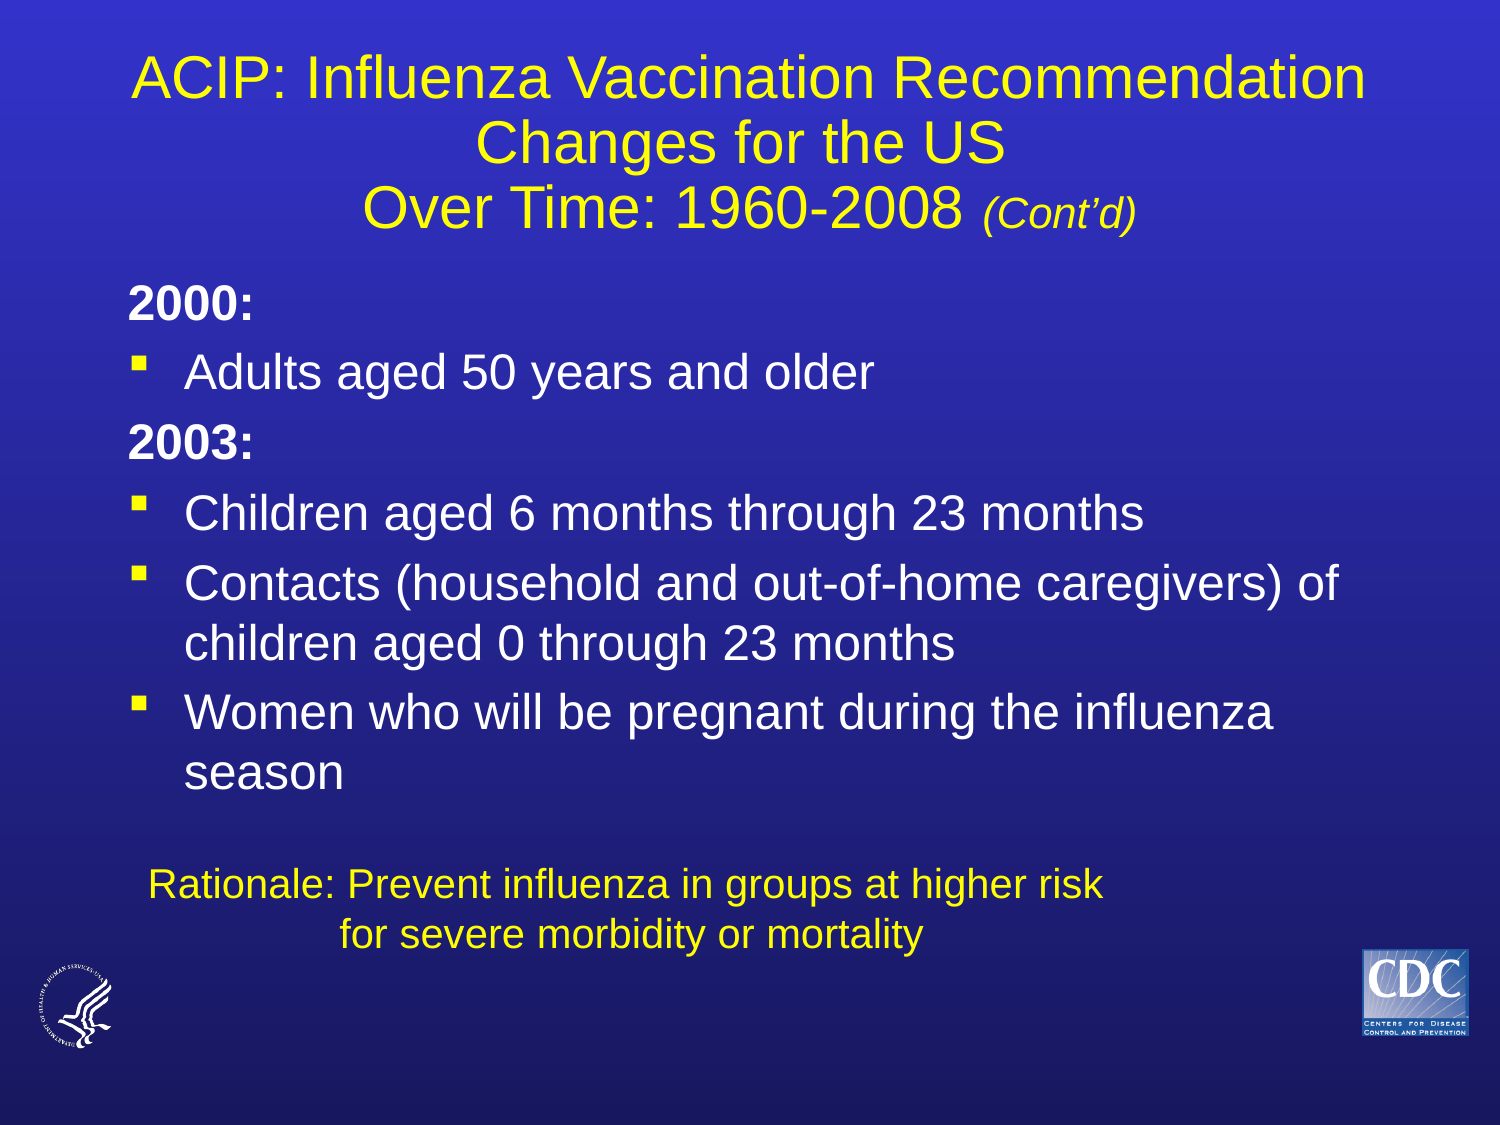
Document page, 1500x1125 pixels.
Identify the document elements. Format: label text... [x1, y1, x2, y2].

text_box Rationale: Prevent influenza in groups at higher risk for severe morbidity or mortality [132, 849, 1131, 965]
picture [37, 962, 113, 1049]
picture [1362, 949, 1469, 1036]
list 2000: Adults aged 50 years and older 2003: Children aged 6 months through 23 months Contacts (household and out-of-home caregivers) of children aged 0 through 23 months Women who will be pregnant during the influenza season [112, 262, 1388, 938]
title ACIP: Influenza Vaccination Recommendation Changes for the US Over Time: 1960-2008 (Cont’d) [112, 49, 1388, 238]
